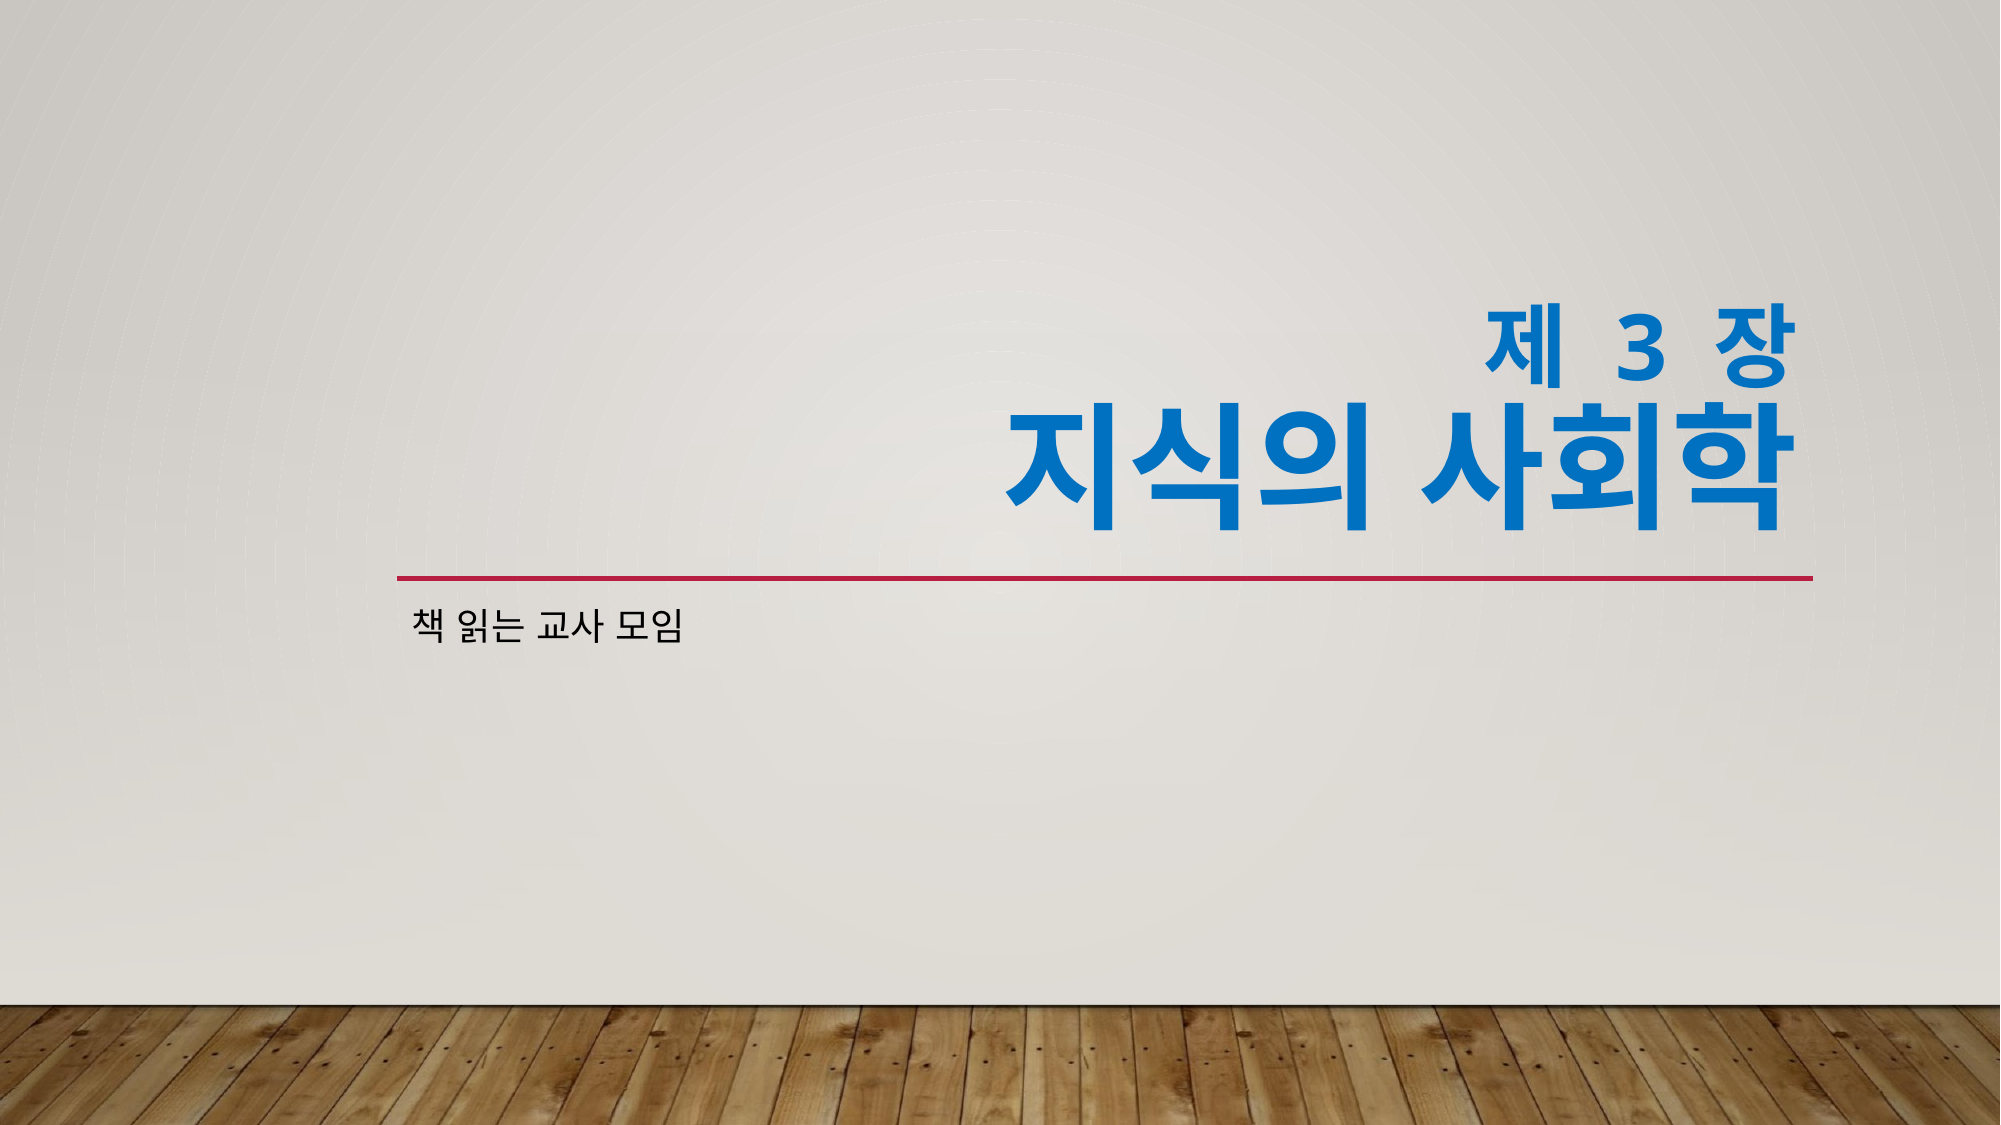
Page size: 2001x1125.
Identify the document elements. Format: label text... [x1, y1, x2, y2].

subtitle 책 읽는 교사 모임 [396, 579, 1814, 740]
title 제 3 장 지식의 사회학 [396, 131, 1814, 549]
picture [0, 1005, 2000, 1125]
